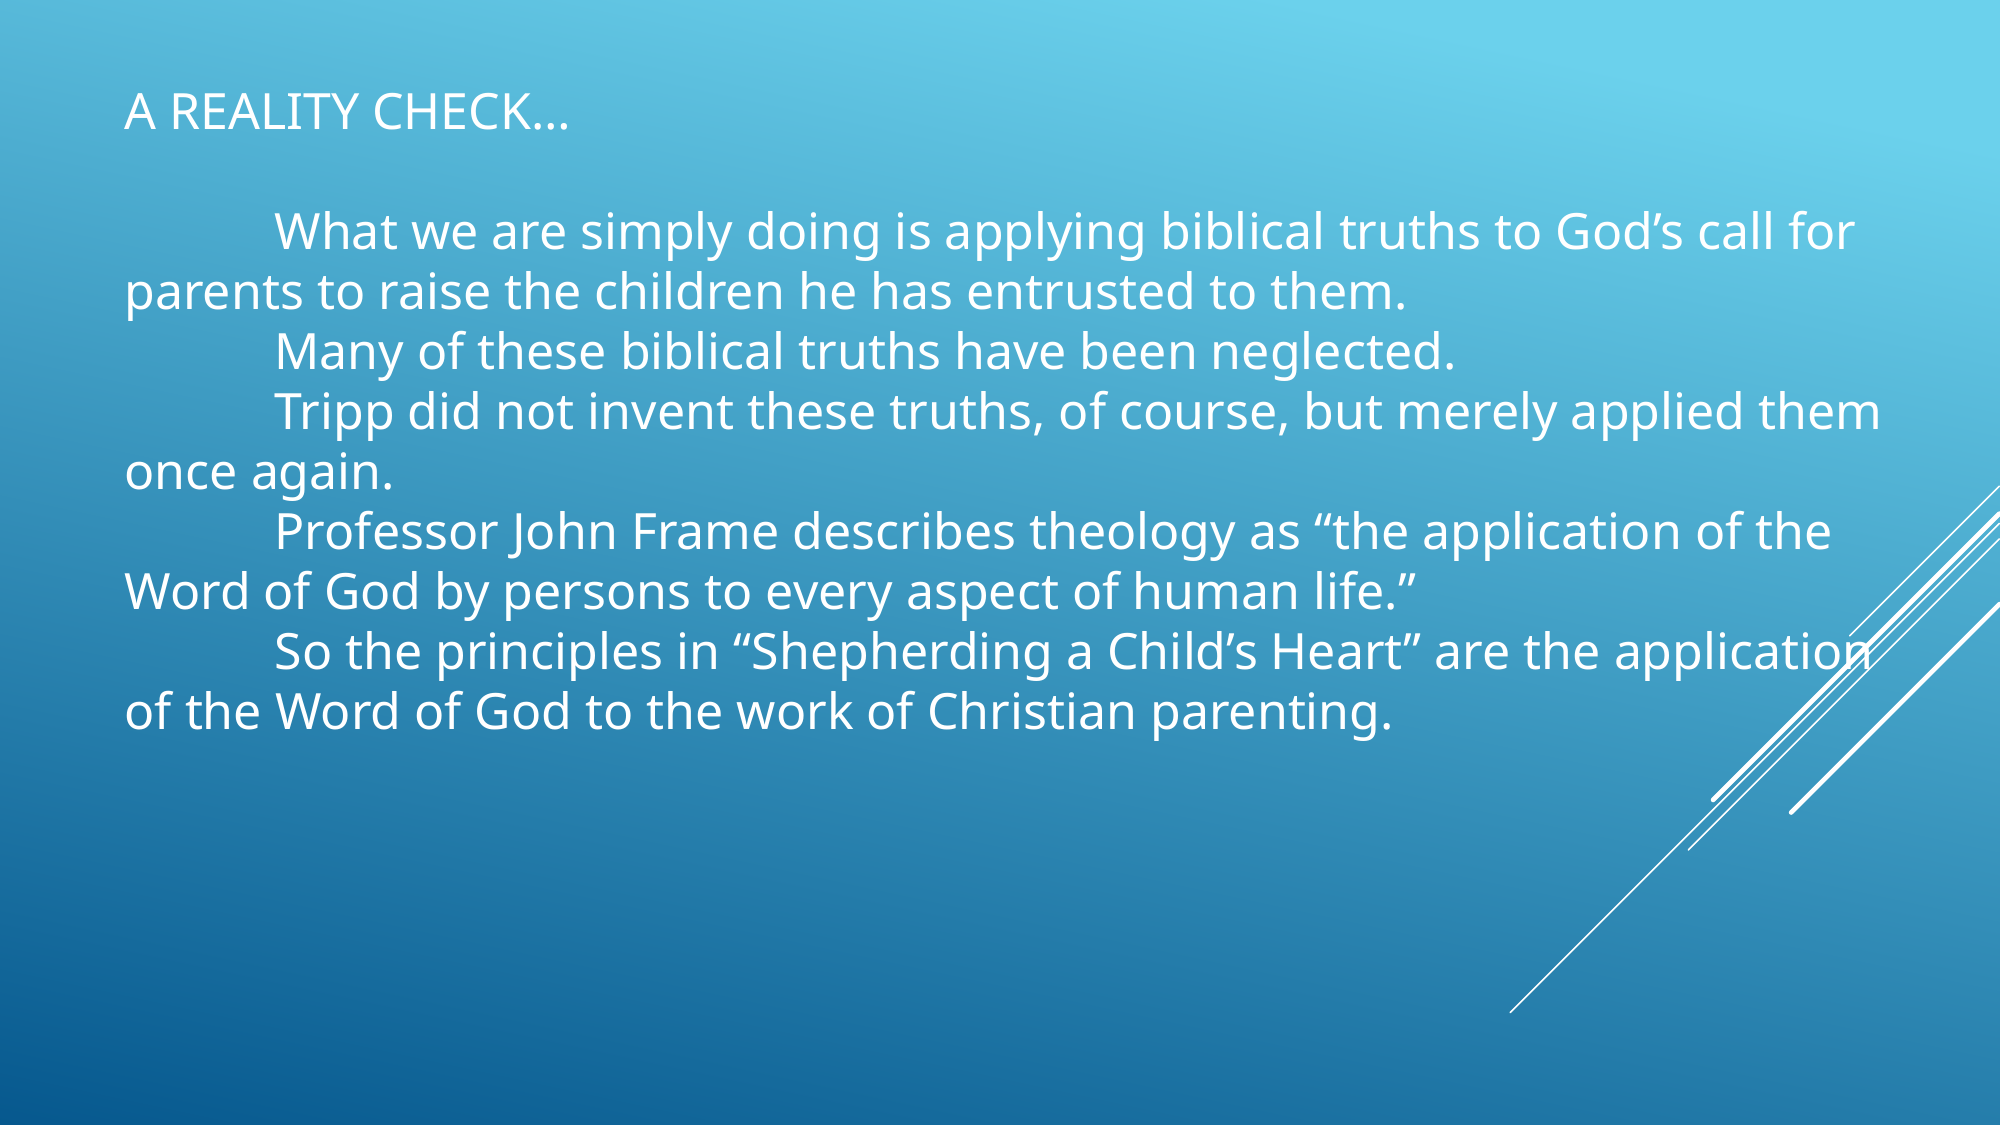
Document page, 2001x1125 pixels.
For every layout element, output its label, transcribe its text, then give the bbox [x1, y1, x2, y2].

text_box A REALITY CHECK… What we are simply doing is applying biblical truths to God’s call for parents to raise the children he has entrusted to them. Many of these biblical truths have been neglected. Tripp did not invent these truths, of course, but merely applied them once again. Professor John Frame describes theology as “the application of the Word of God by persons to every aspect of human life.” So the principles in “Shepherding a Child’s Heart” are the application of the Word of God to the work of Christian parenting. [109, 71, 1910, 747]
